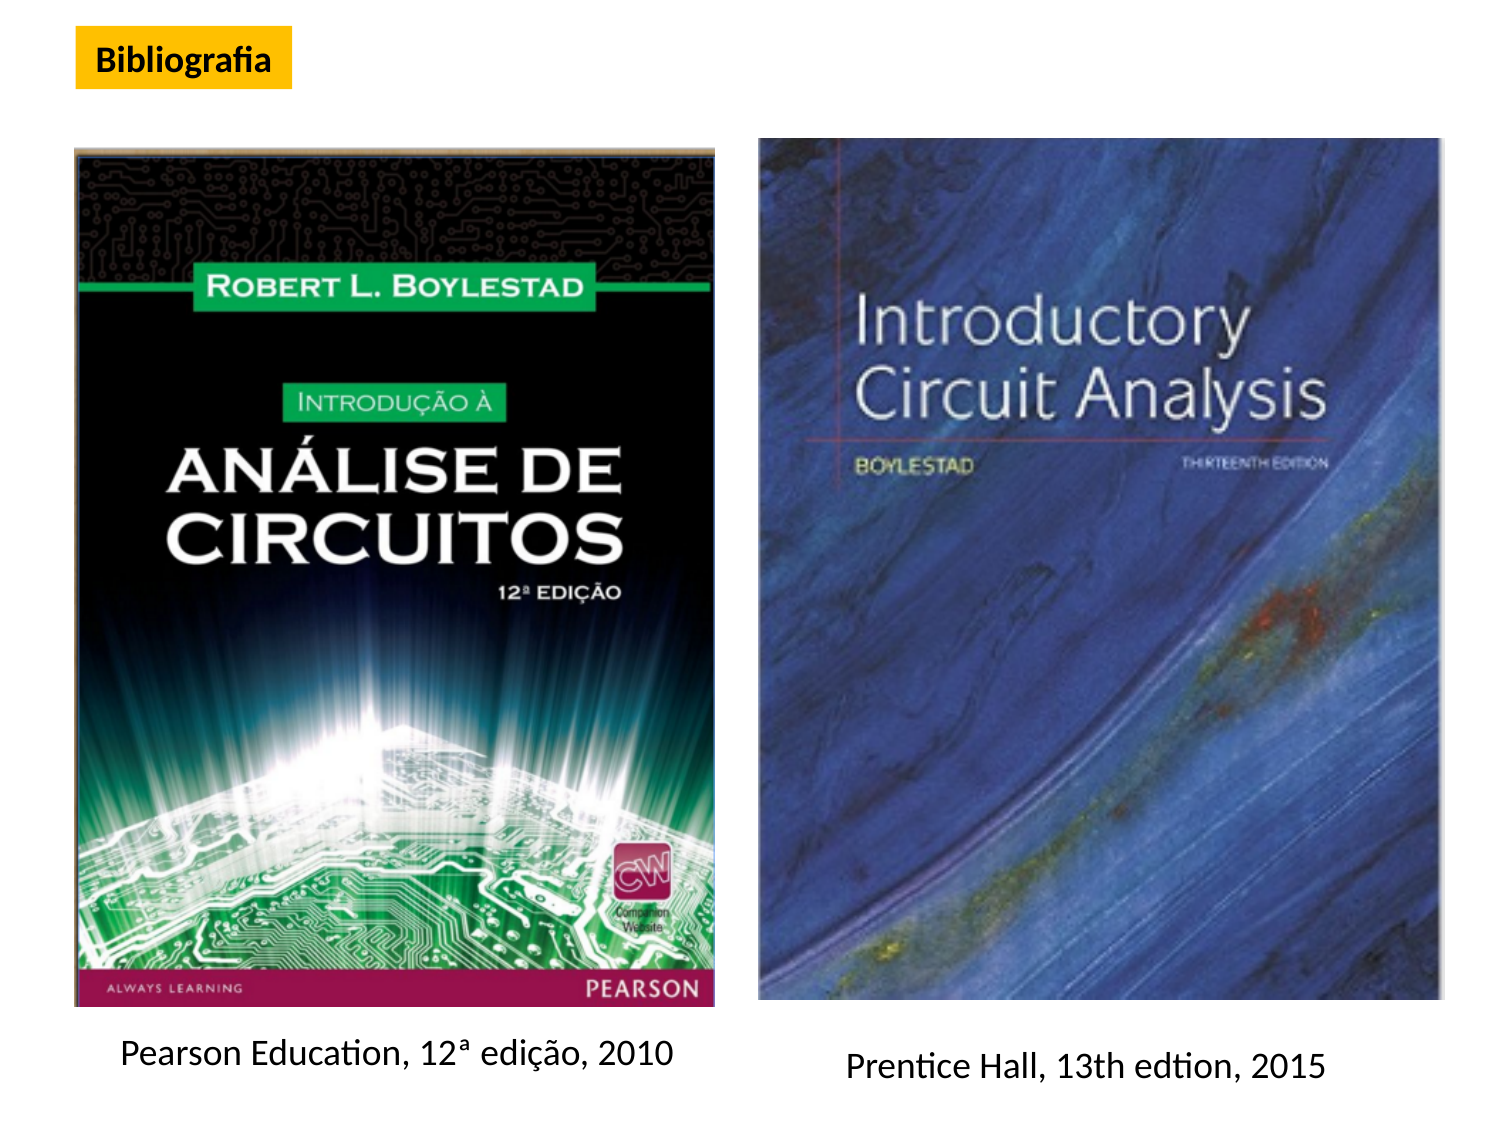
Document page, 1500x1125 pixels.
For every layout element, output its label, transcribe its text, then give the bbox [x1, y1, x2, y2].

picture [74, 147, 716, 1008]
picture [757, 138, 1445, 1000]
text_box Prentice Hall, 13th edtion, 2015 [831, 1033, 1372, 1094]
text_box Bibliografia [75, 25, 293, 90]
text_box Pearson Education, 12ª edição, 2010 [105, 1020, 701, 1080]
